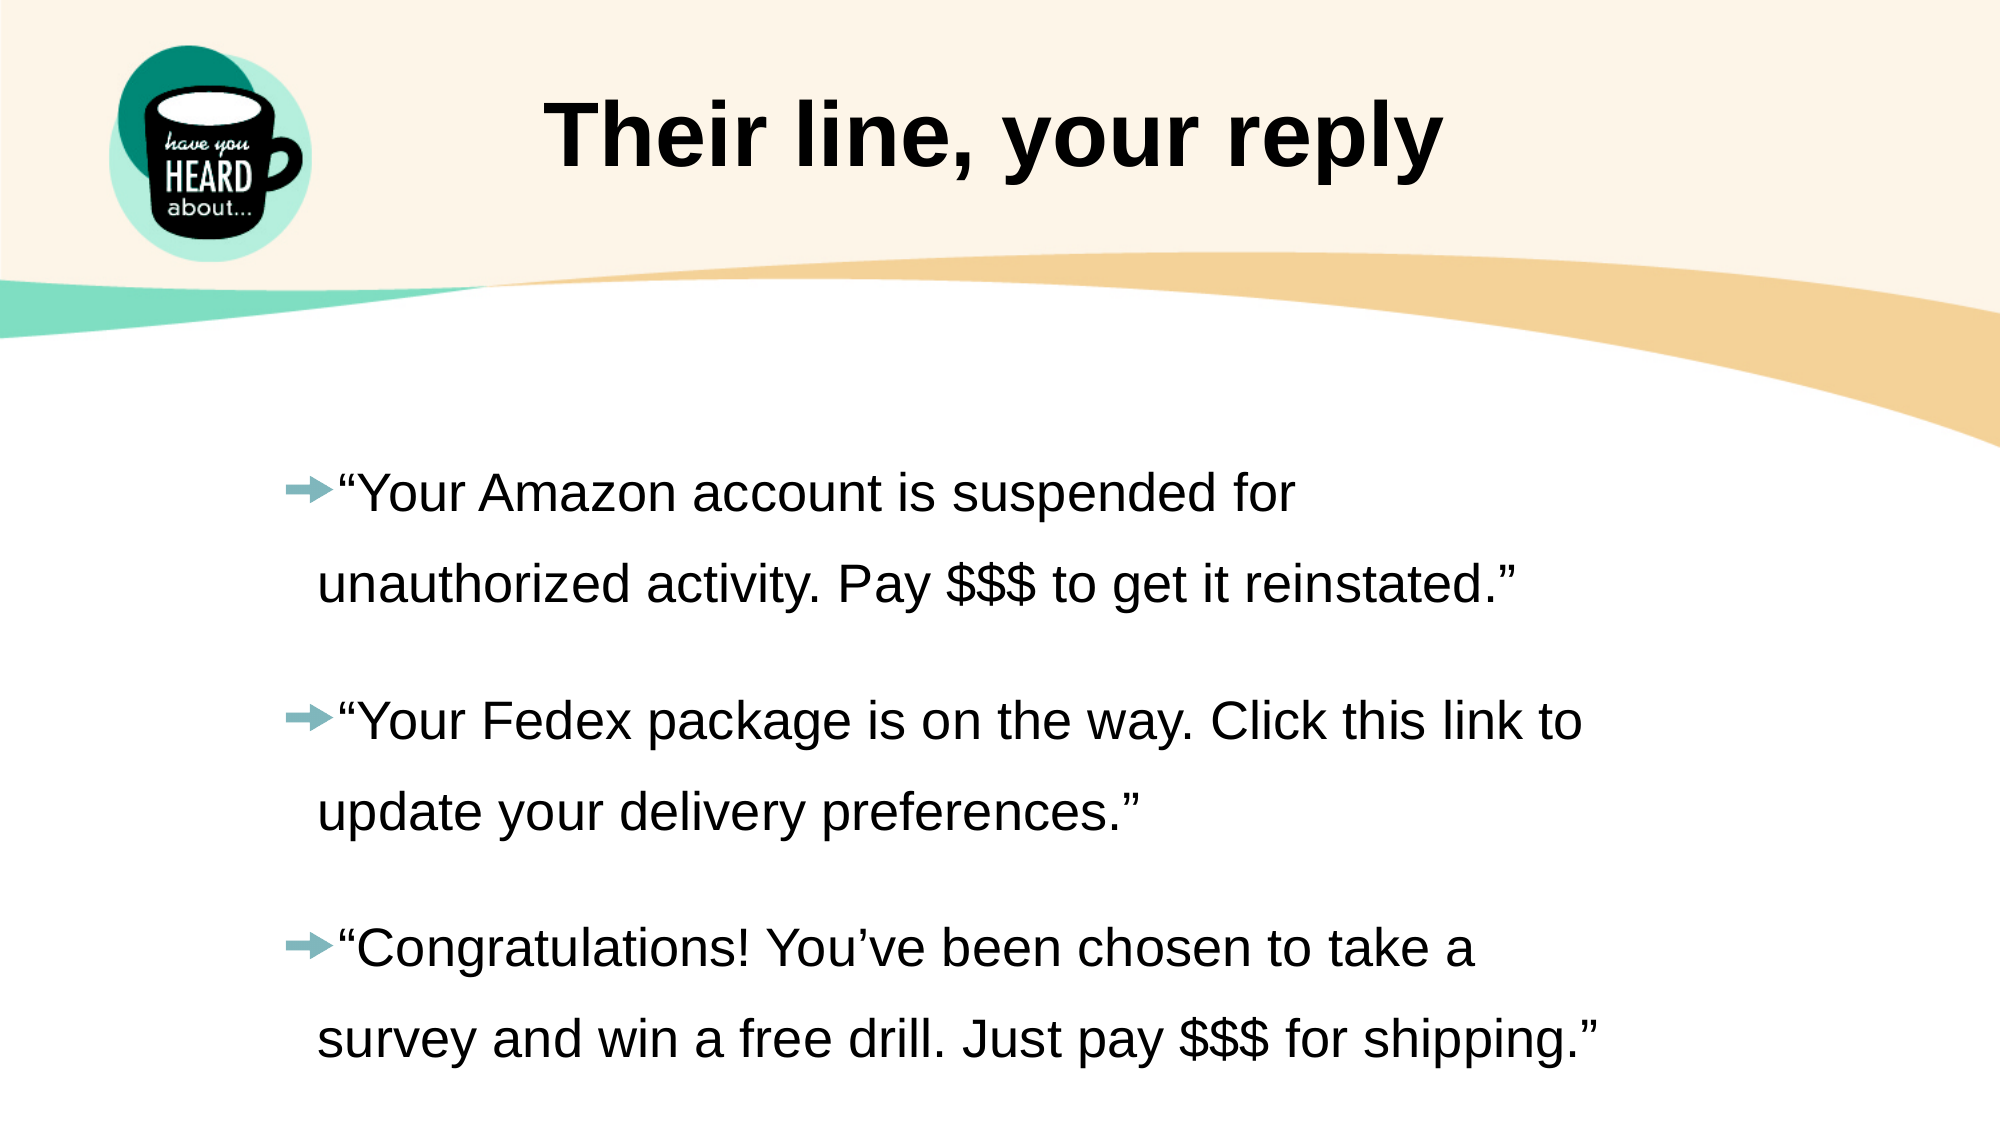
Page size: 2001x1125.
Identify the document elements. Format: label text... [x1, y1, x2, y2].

text_box “Your Amazon account is suspended for unauthorized activity. Pay $$$ to get it reinstated.” “Your Fedex package is on the way. Click this link to update your delivery preferences.” “Congratulations! You’ve been chosen to take a survey and win a free drill. Just pay $$$ for shipping.” [265, 424, 1634, 1074]
text_box Their line, your reply [309, 80, 1706, 186]
picture [0, 0, 2000, 1125]
